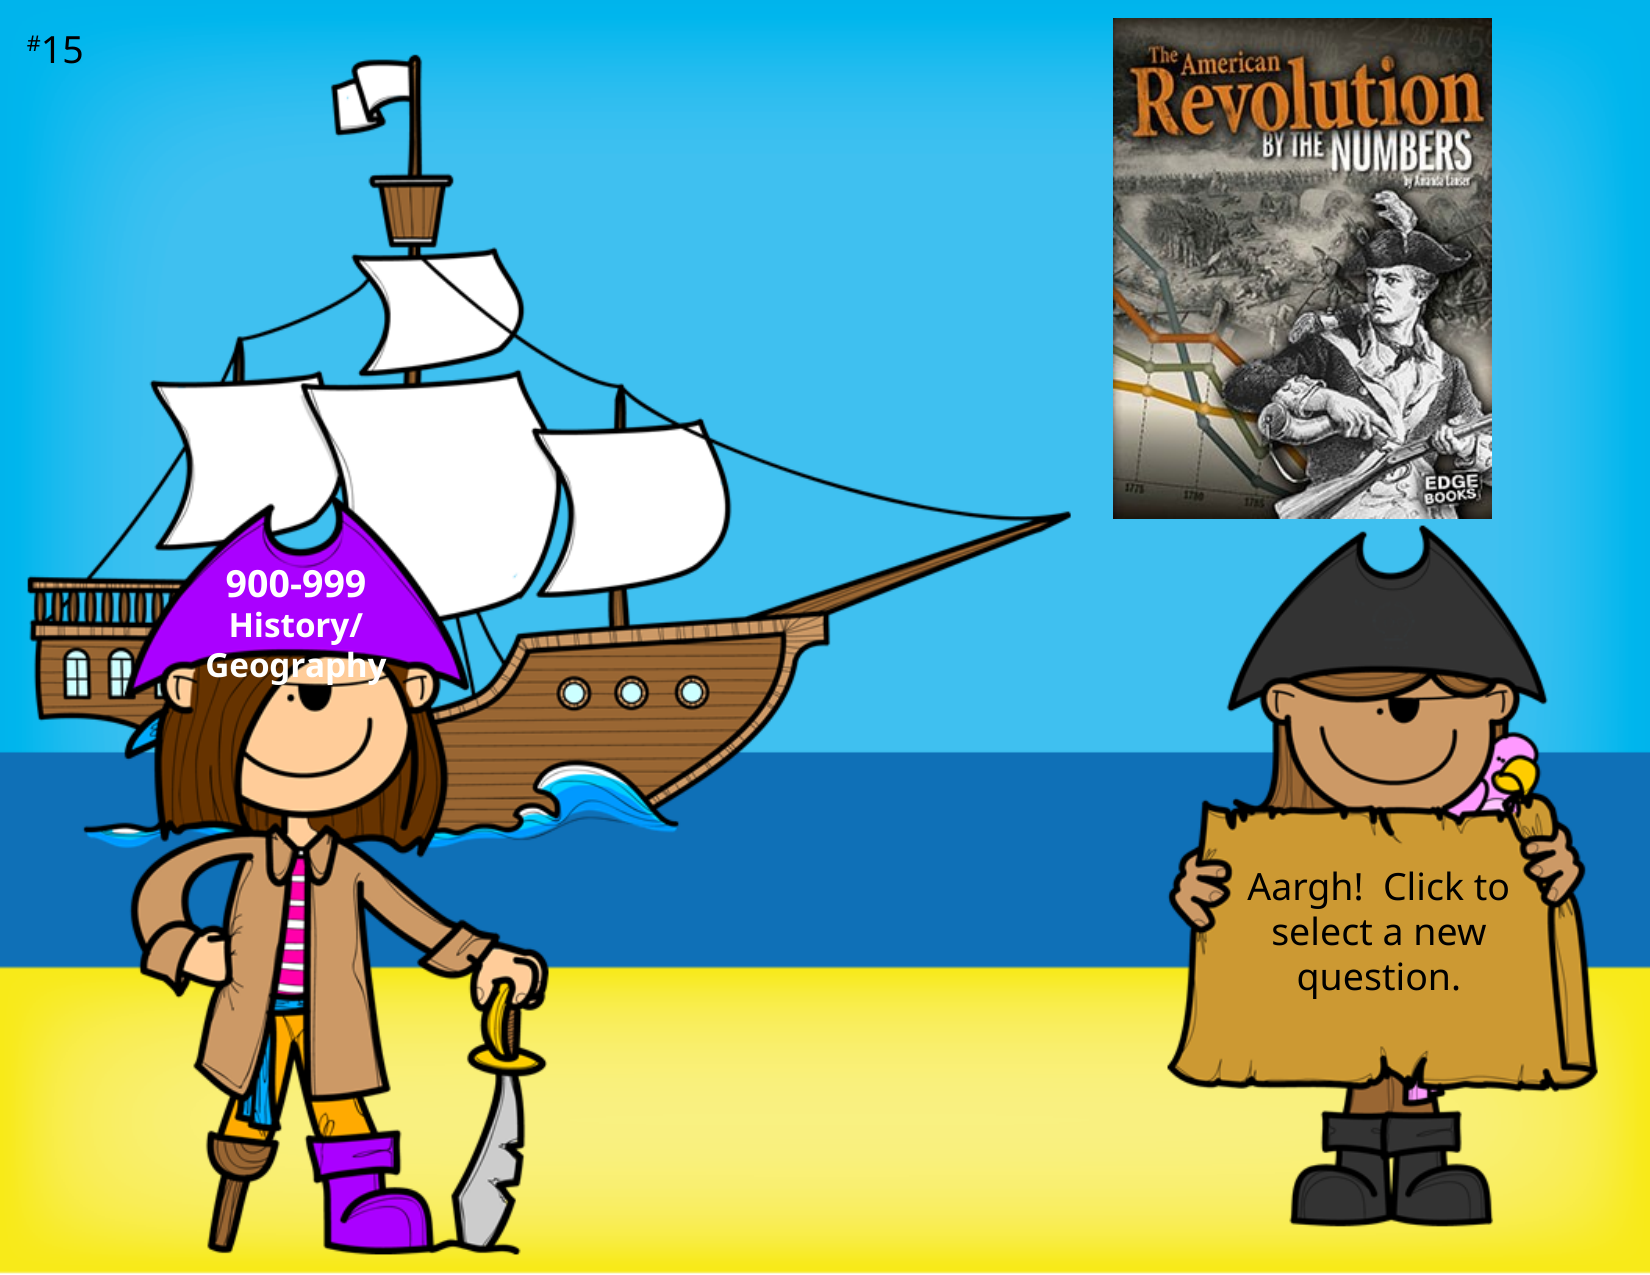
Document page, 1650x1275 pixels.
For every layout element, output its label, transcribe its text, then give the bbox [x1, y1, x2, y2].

text_box 900-999 History/Geography [126, 552, 466, 692]
picture [0, 19, 1650, 1275]
text_box Aargh! Click to select a new question. [1216, 855, 1542, 1006]
text_box #15 [12, 18, 129, 79]
